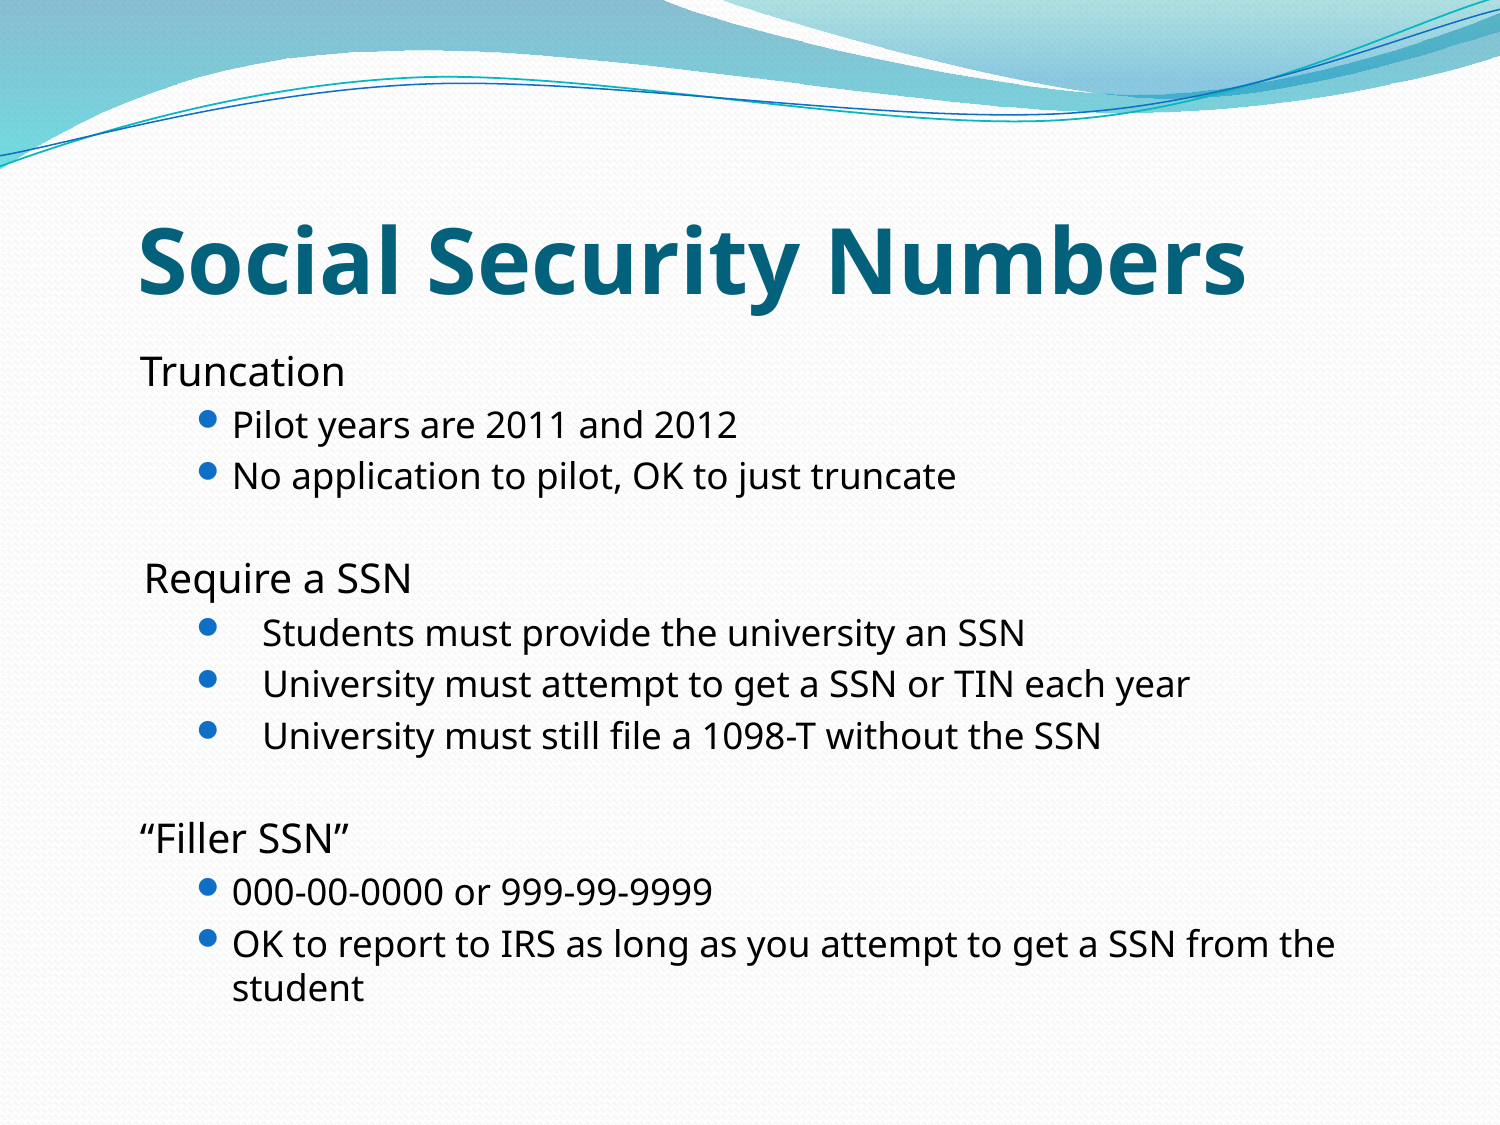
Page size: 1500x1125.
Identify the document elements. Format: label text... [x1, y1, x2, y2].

title Social Security Numbers [137, 125, 1388, 313]
list Truncation Pilot years are 2011 and 2012 No application to pilot, OK to just truncate Require a SSN Students must provide the university an SSN University must attempt to get a SSN or TIN each year University must still file a 1098-T without the SSN “Filler SSN” 000-00-0000 or 999-99-9999 OK to report to IRS as long as you attempt to get a SSN from the student [125, 337, 1400, 1025]
